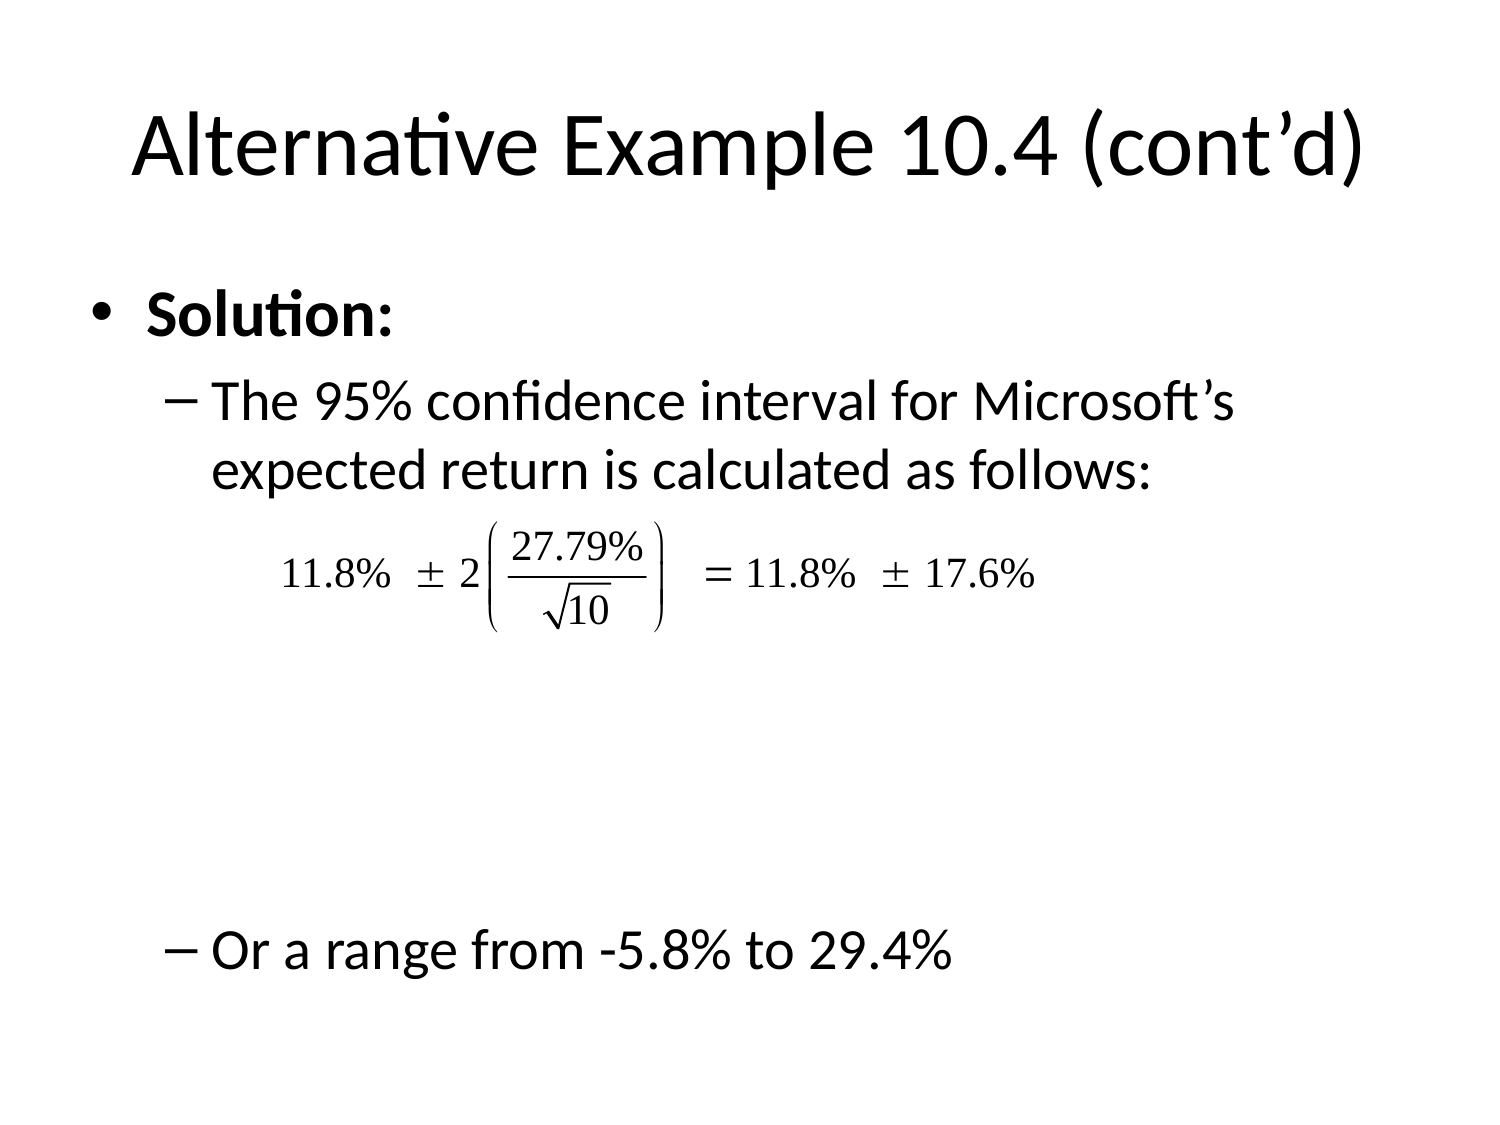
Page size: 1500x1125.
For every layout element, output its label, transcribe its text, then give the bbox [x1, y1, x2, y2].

list Solution: The 95% confidence interval for Microsoft’s expected return is calculated as follows: Or a range from -5.8% to 29.4% [75, 262, 1425, 1005]
title Alternative Example 10.4 (cont’d) [75, 45, 1425, 233]
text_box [278, 512, 1045, 643]
